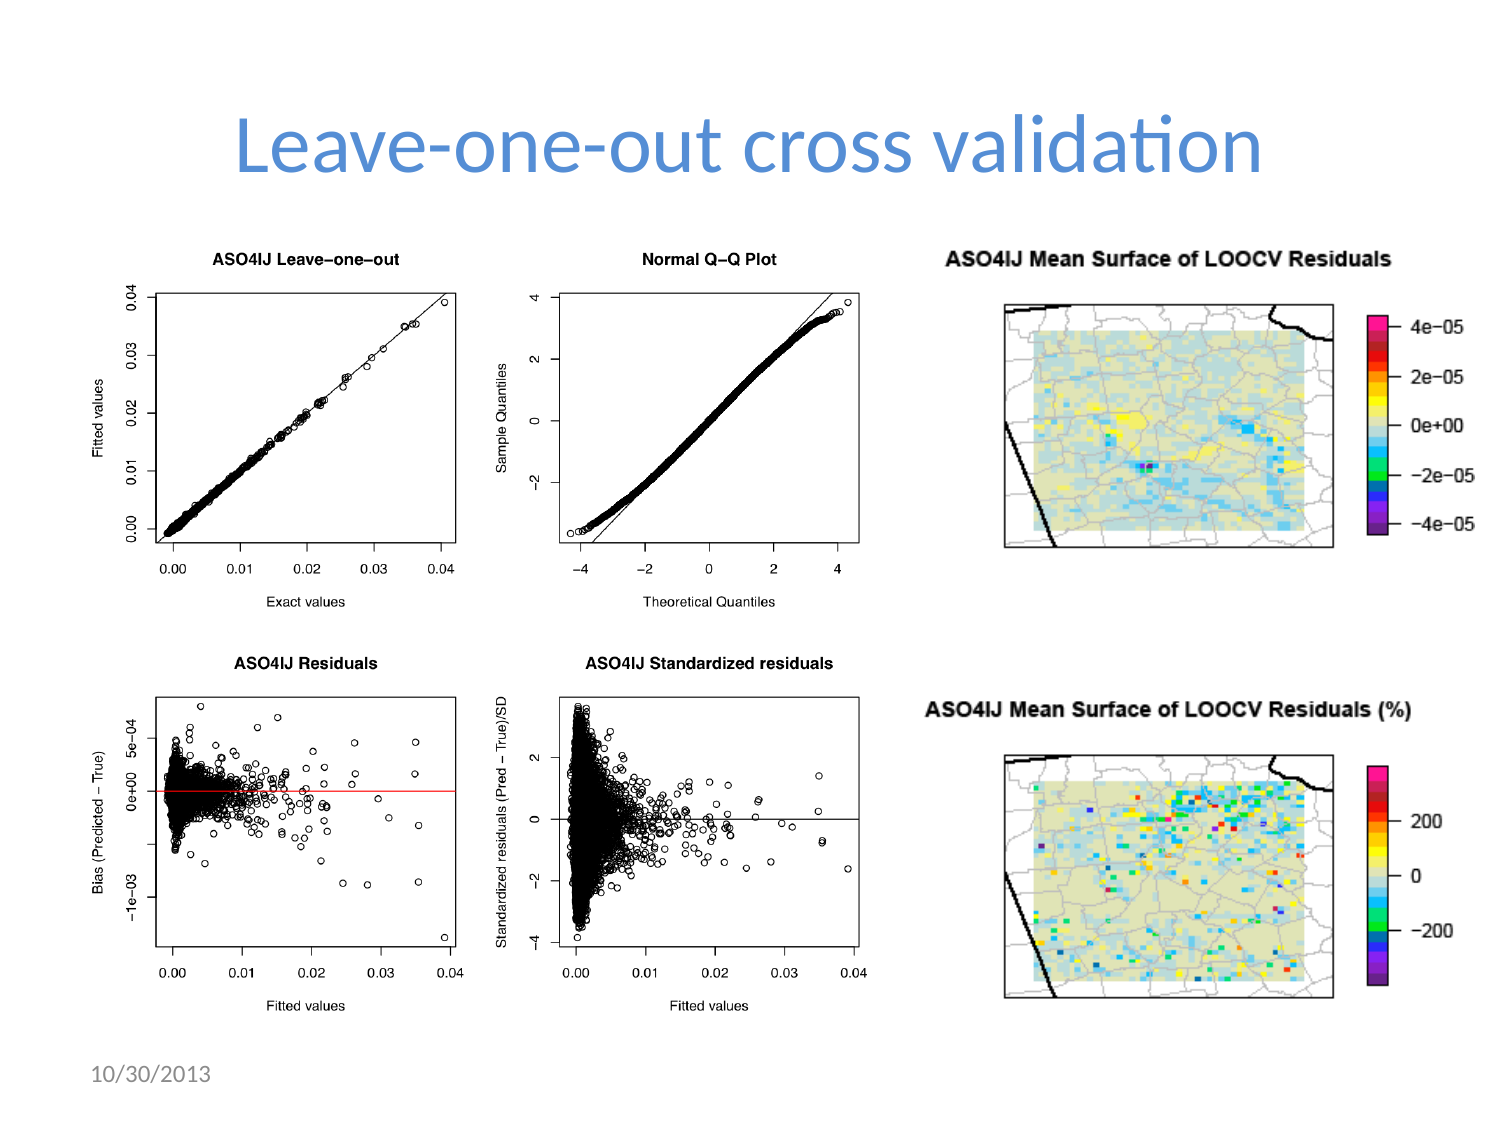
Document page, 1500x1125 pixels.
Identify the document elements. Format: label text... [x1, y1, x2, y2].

picture [87, 224, 895, 1032]
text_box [912, 212, 1476, 1113]
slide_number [75, 1042, 425, 1103]
title Leave-one-out cross validation [75, 45, 1425, 233]
